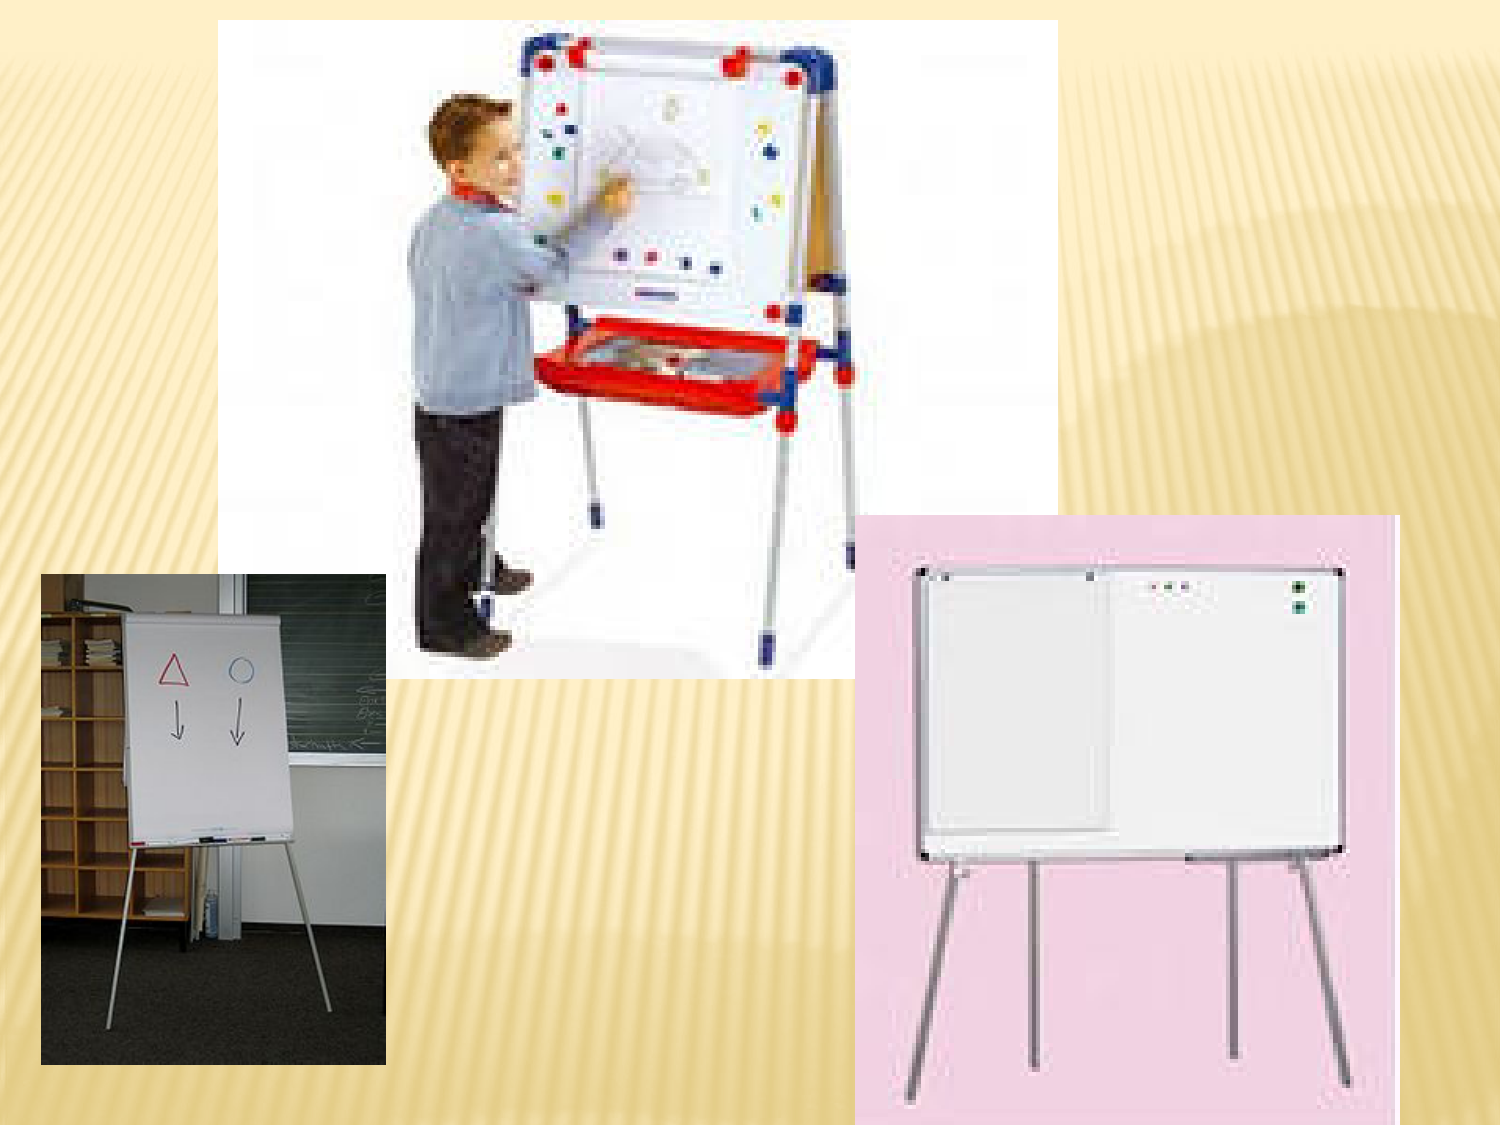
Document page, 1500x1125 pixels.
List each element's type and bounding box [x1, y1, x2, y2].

picture [40, 19, 1400, 1125]
